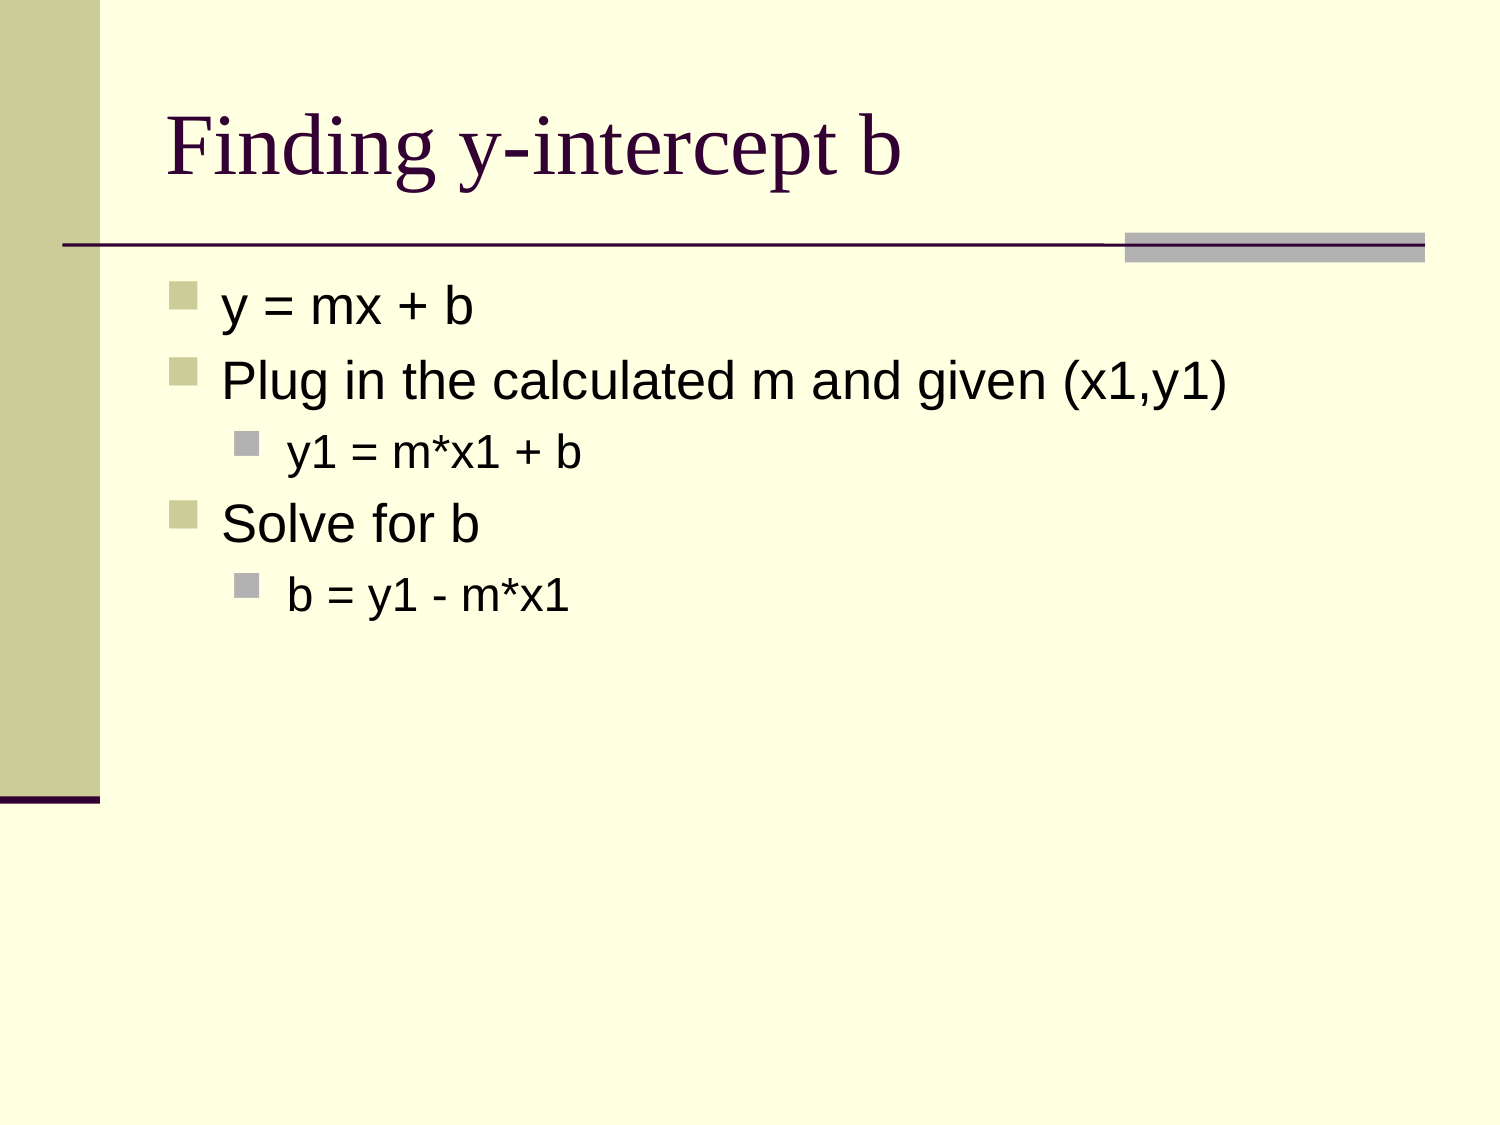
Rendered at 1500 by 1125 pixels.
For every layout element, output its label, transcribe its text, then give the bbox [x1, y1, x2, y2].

list y = mx + b Plug in the calculated m and given (x1,y1) y1 = m*x1 + b Solve for b b = y1 - m*x1 [150, 262, 1425, 1006]
title Finding y-intercept b [150, 45, 1425, 234]
